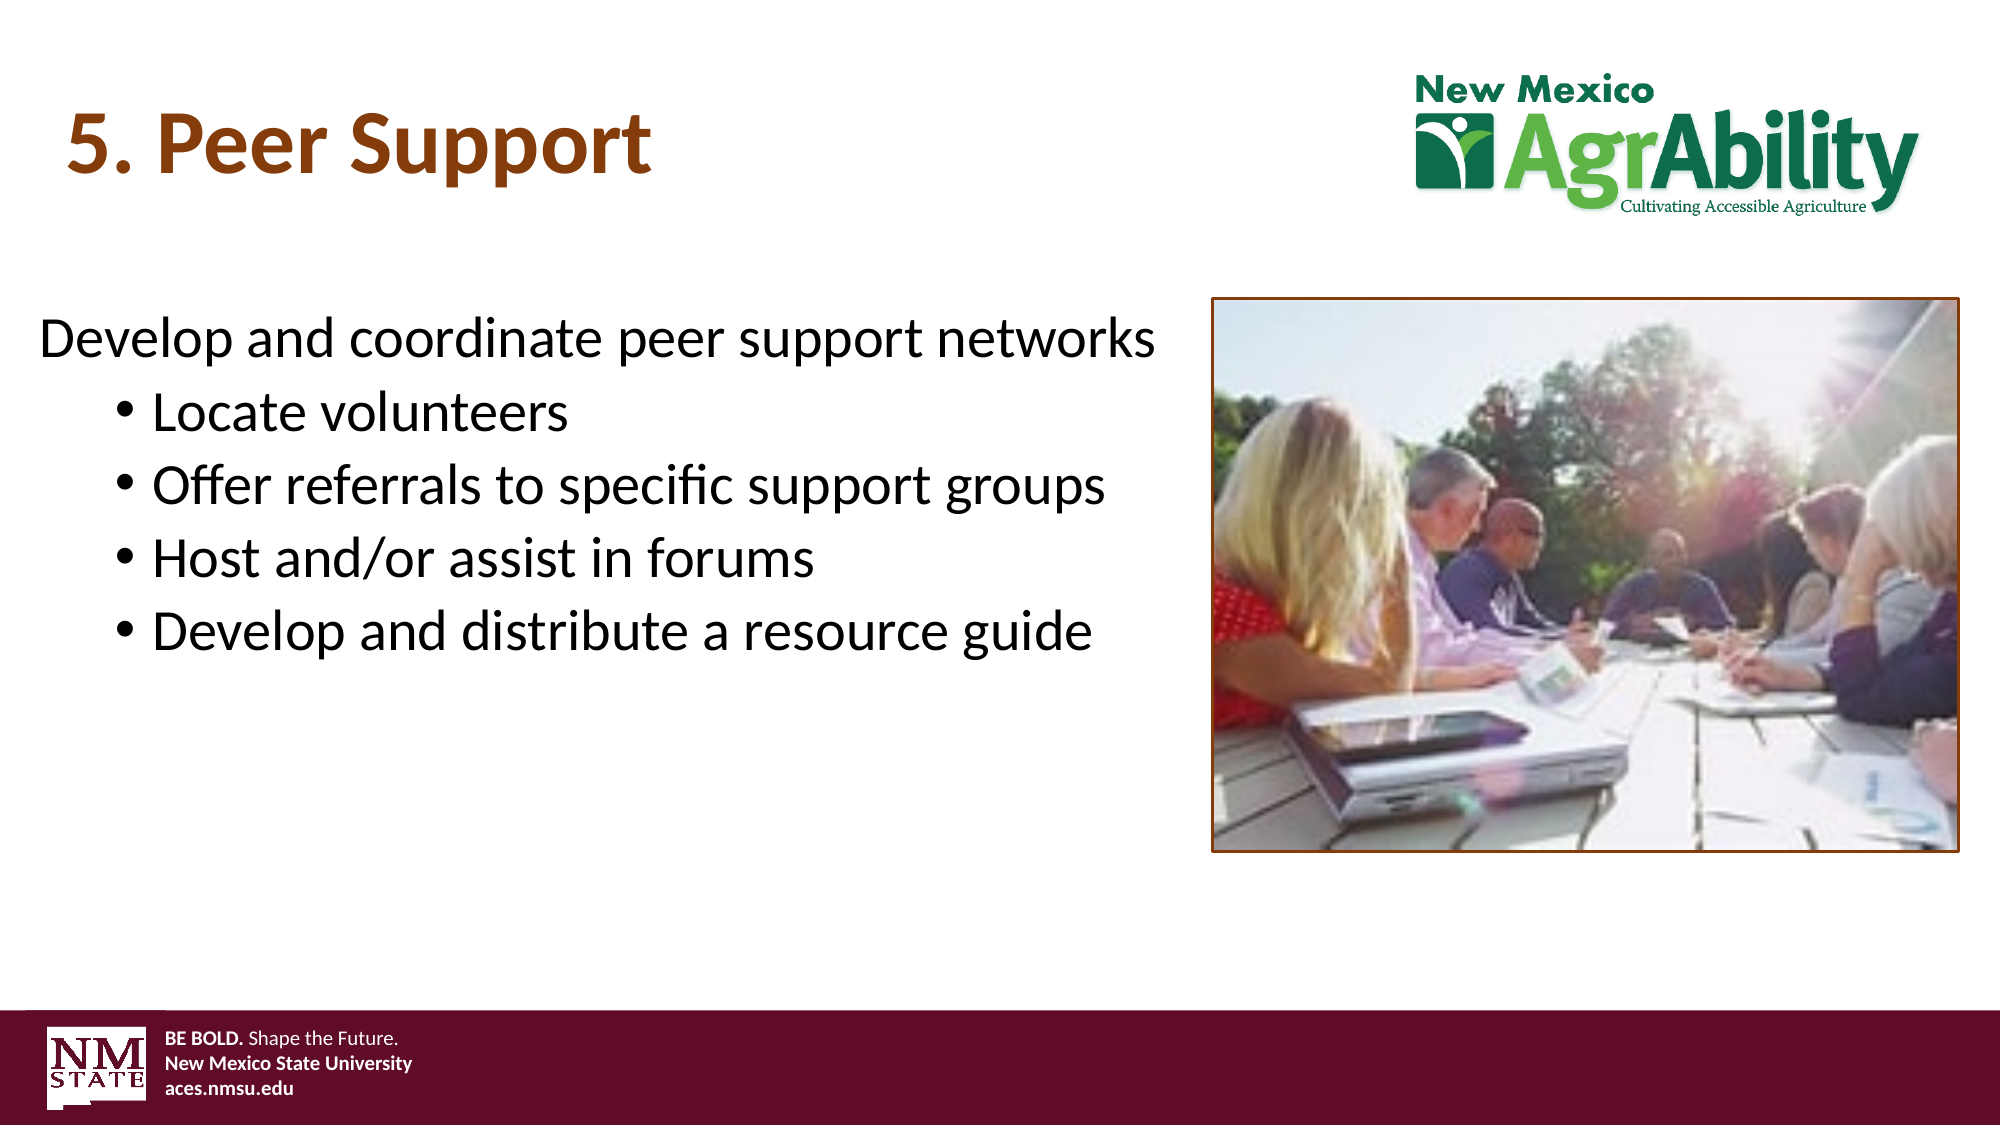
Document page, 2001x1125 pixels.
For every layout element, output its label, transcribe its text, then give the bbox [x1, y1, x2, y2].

picture [32, 1015, 160, 1121]
picture [1213, 299, 1957, 850]
picture [1412, 68, 1925, 219]
title 5. Peer Support [50, 50, 1750, 238]
list Develop and coordinate peer support networks Locate volunteers Offer referrals to specific support groups Host and/or assist in forums Develop and distribute a resource guide [24, 299, 1175, 800]
